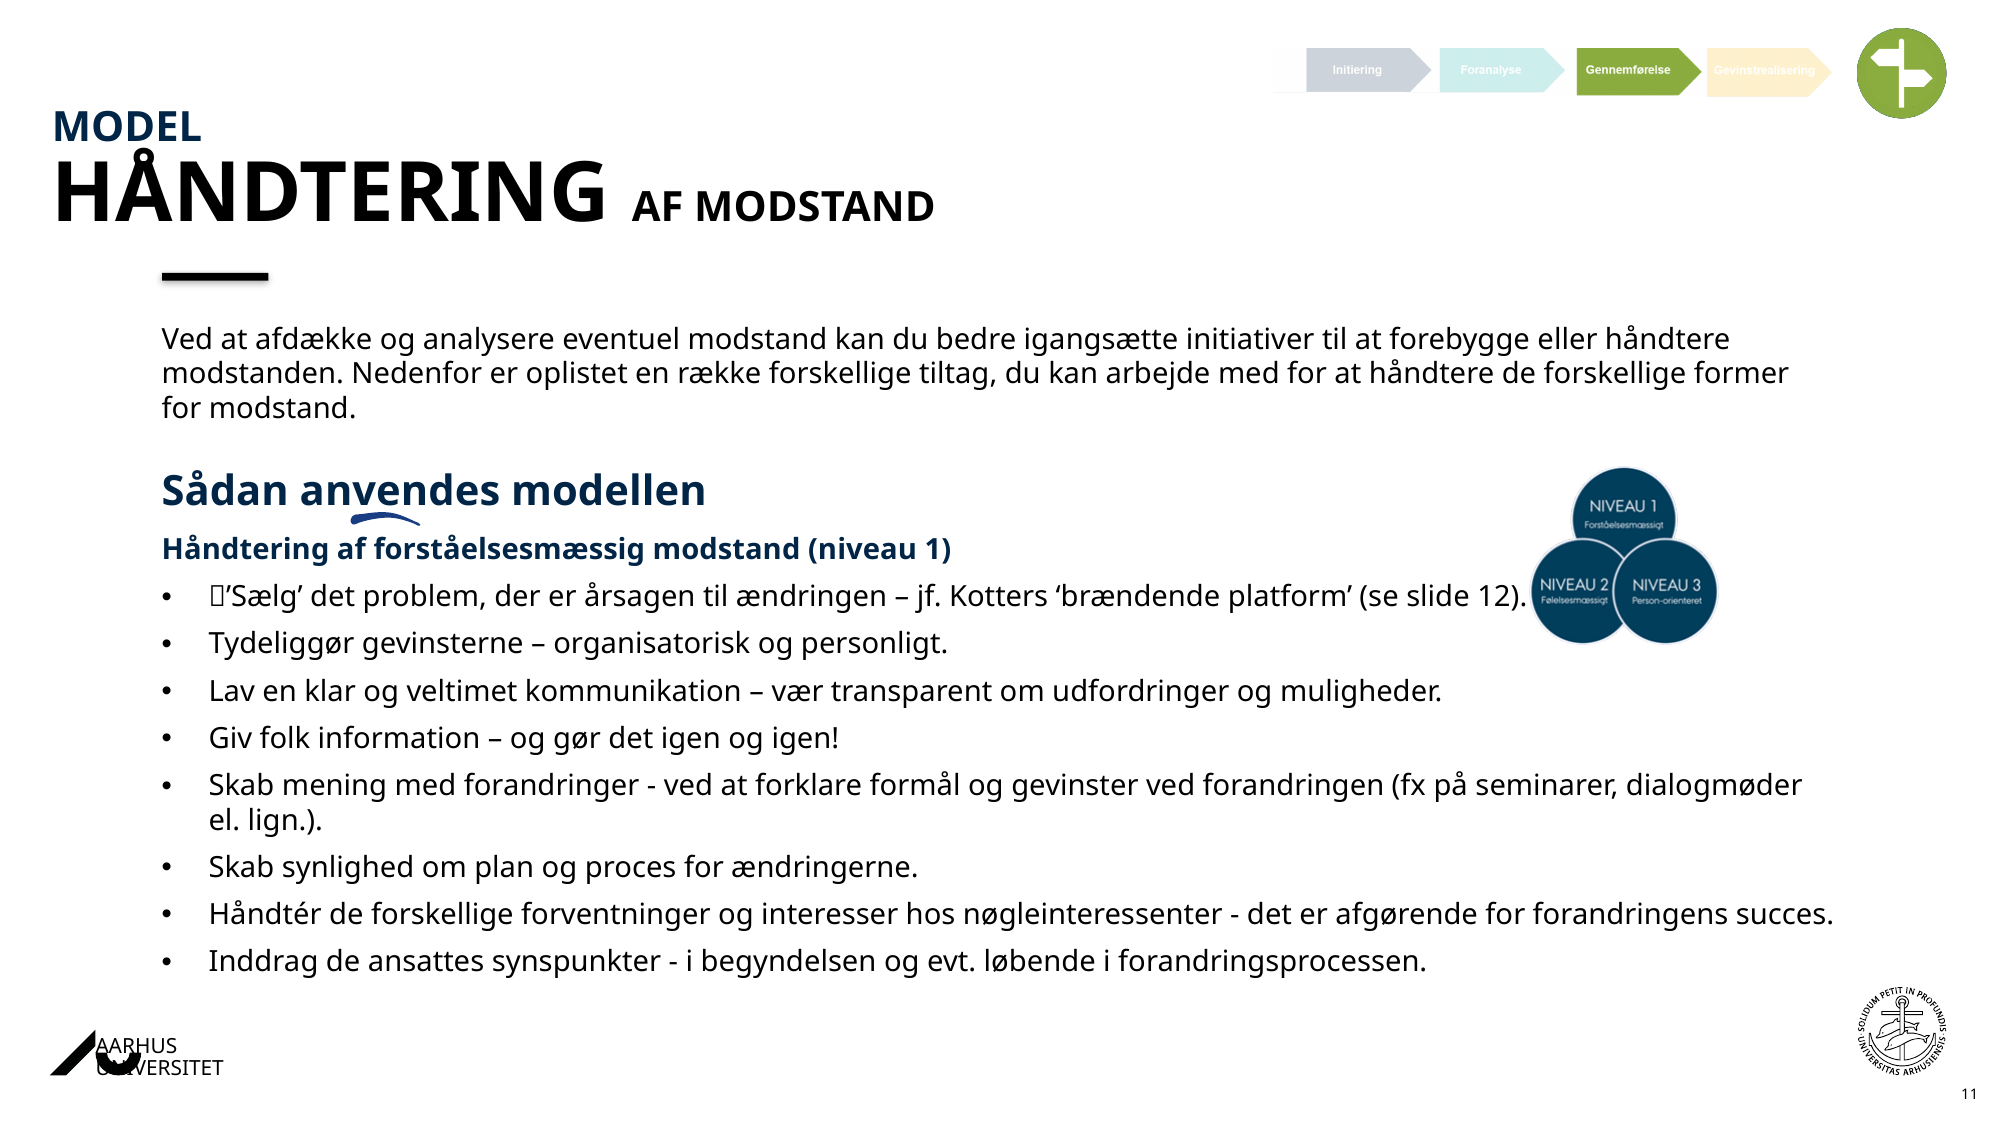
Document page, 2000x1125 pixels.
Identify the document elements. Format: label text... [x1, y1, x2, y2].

text_box [350, 512, 421, 526]
picture [1273, 47, 1832, 97]
title Model HÅNDTERING AF MODSTAND [51, 24, 1948, 240]
picture [1483, 466, 1764, 645]
slide_number 11 [1936, 1079, 1979, 1103]
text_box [1845, 16, 1958, 130]
text_box Sådan anvendes modellen [161, 467, 965, 516]
list Ved at afdække og analysere eventuel modstand kan du bedre igangsætte initiativer til at forebygge eller håndtere modstanden. Nedenfor er oplistet en række forskellige tiltag, du kan arbejde med for at håndtere de forskellige former for modstand. Håndtering af forståelsesmæssig modstand (niveau 1) ’Sælg’ det problem, der er årsagen til ændringen – jf. Kotters ‘brændende platform’ (se slide 12). Tydeliggør gevinsterne – organisatorisk og personligt. Lav en klar og veltimet kommunikation – vær transparent om udfordringer og muligheder. Giv folk information – og gør det igen og igen! Skab mening med forandringer - ved at forklare formål og gevinster ved forandringen (fx på seminarer, dialogmøder el. lign.). Skab synlighed om plan og proces for ændringerne. Håndtér de forskellige forventninger og interesser hos nøgleinteressenter - det er afgørende for forandringens succes. Inddrag de ansattes synspunkter - i begyndelsen og evt. løbende i forandringsprocessen. [161, 321, 1838, 968]
